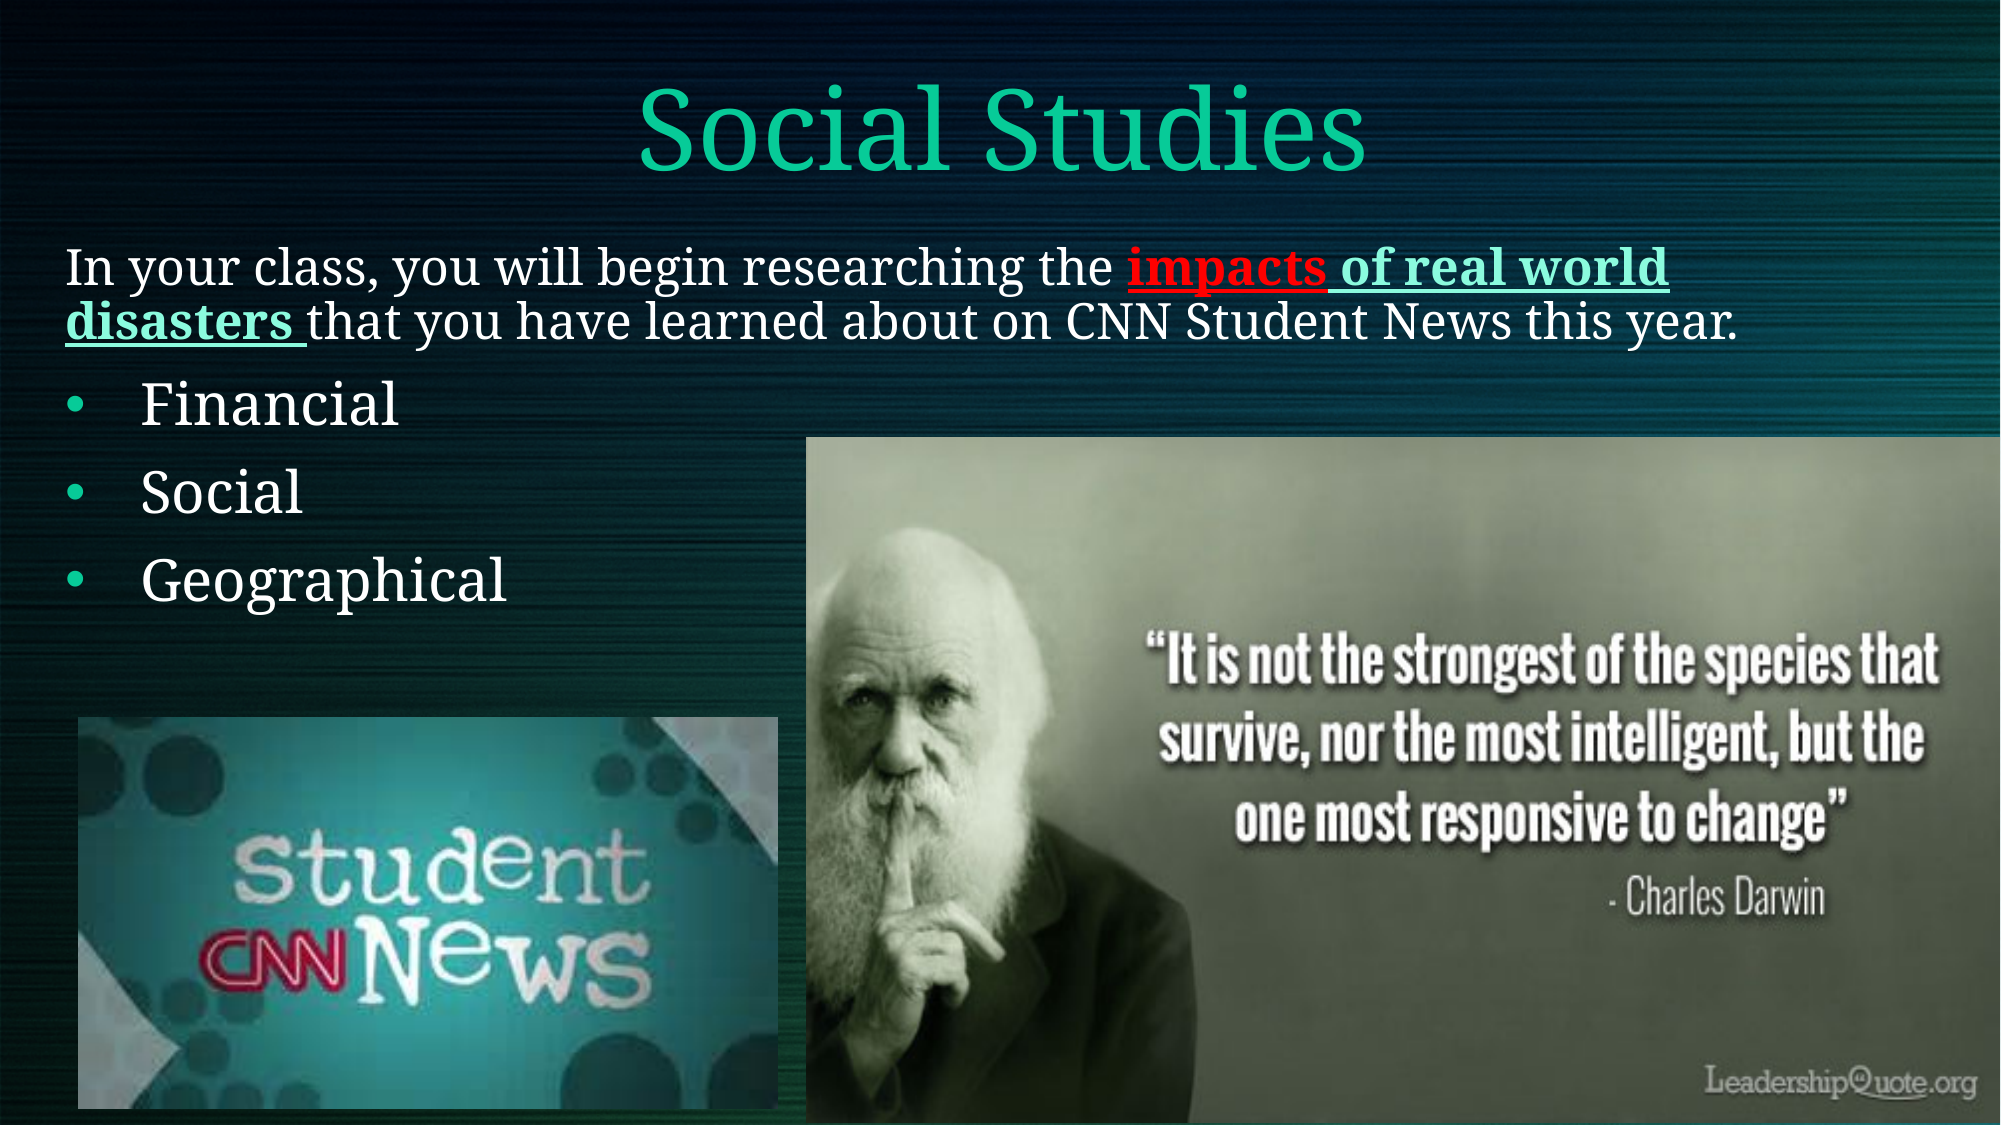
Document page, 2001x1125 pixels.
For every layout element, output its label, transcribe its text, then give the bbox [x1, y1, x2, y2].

title Social Studies [215, 27, 1791, 203]
text_box In your class, you will begin researching the impacts of real world disasters that you have learned about on CNN Student News this year. Financial Social Geographical [50, 234, 1849, 949]
picture [0, 0, 2001, 1125]
